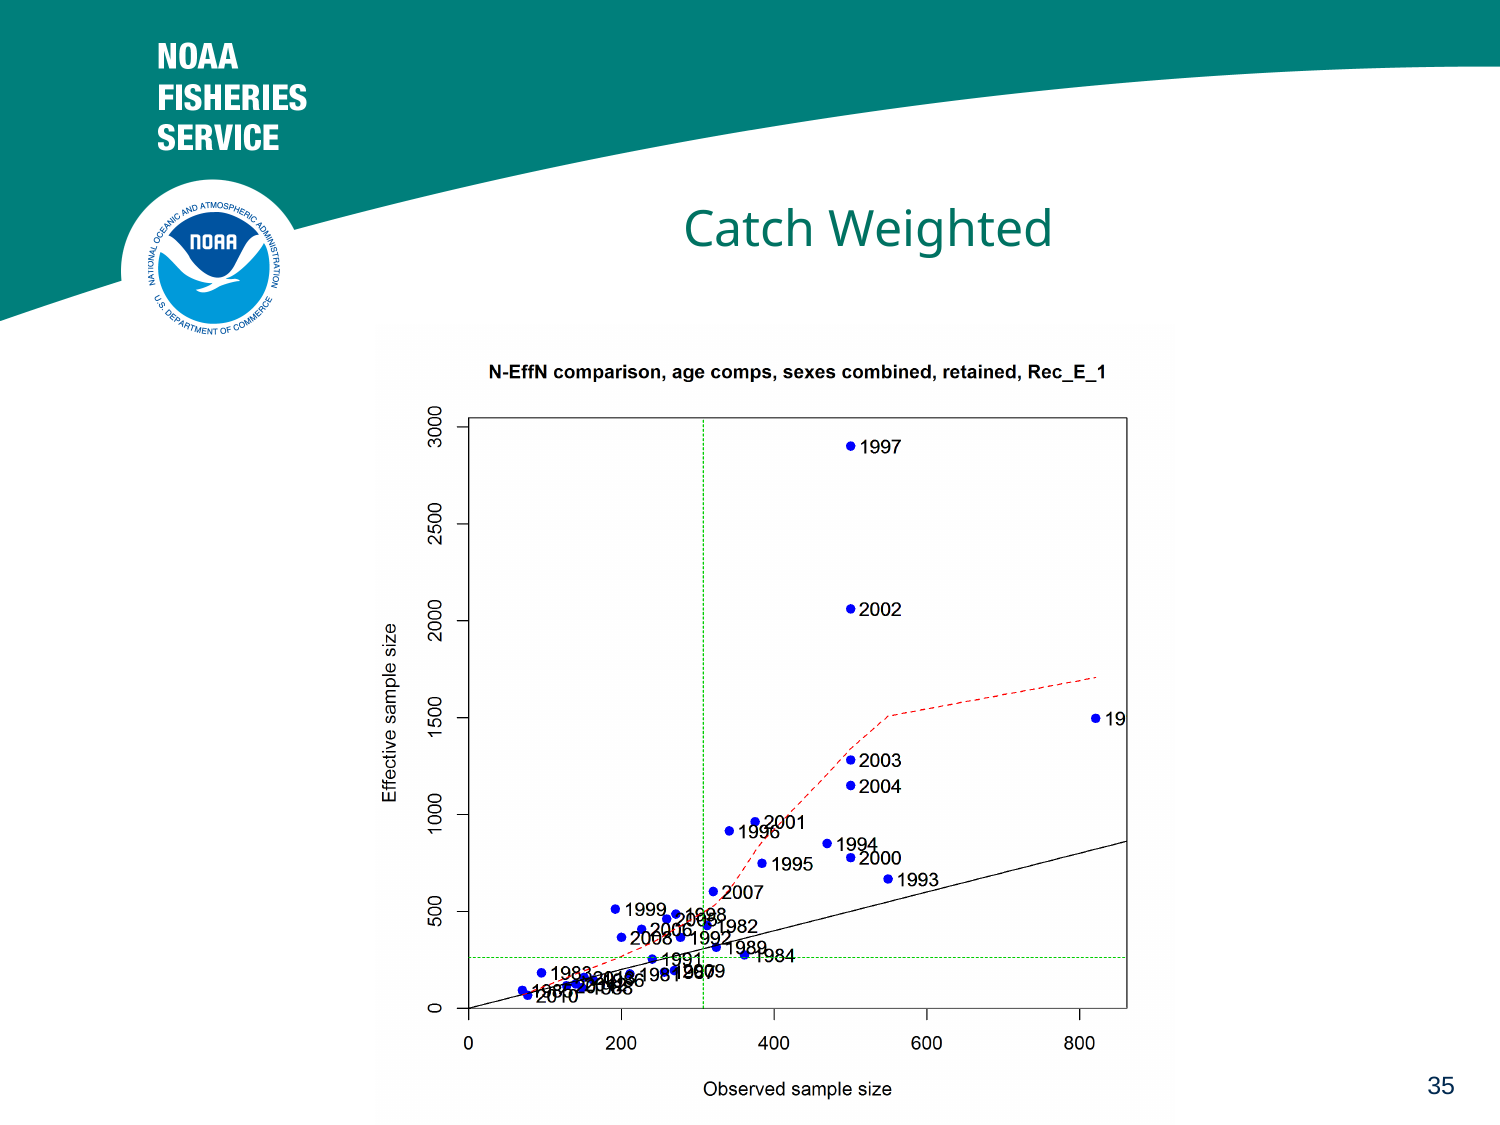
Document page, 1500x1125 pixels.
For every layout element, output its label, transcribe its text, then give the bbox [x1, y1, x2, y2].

title Catch Weighted [375, 187, 1363, 325]
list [374, 324, 1176, 1125]
picture [0, 0, 1500, 1125]
